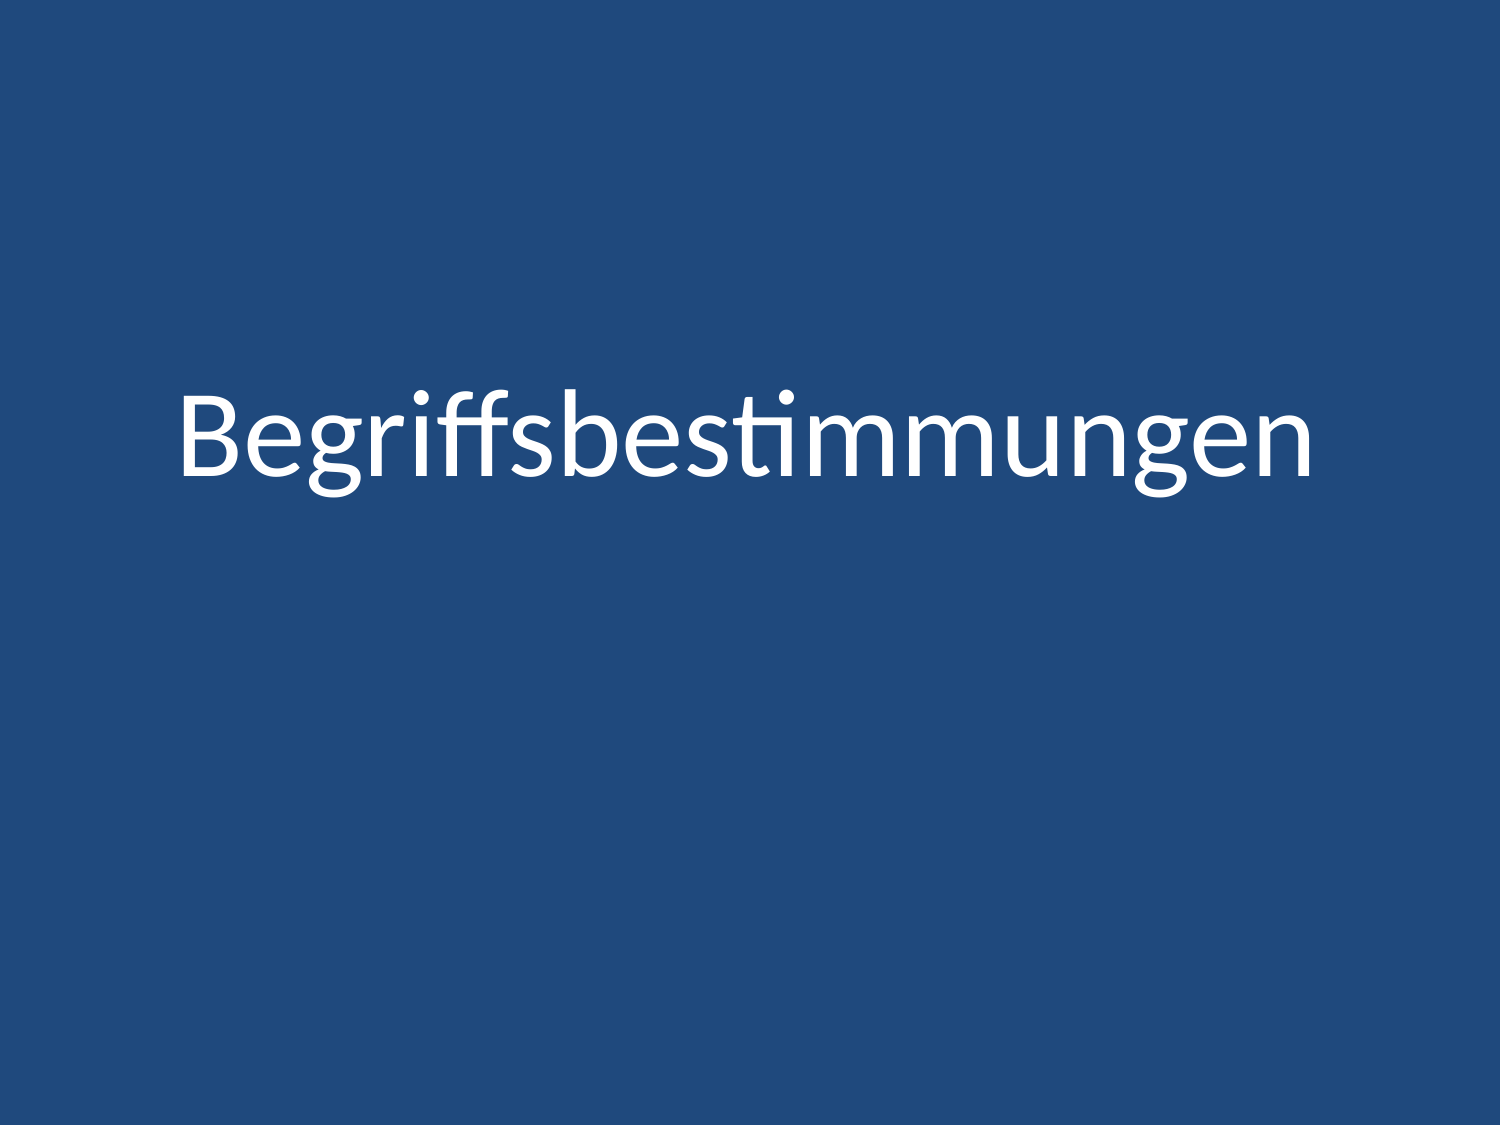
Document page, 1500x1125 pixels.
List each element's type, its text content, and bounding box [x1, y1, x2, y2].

title Begriffsbestimmungen [50, 290, 1444, 563]
